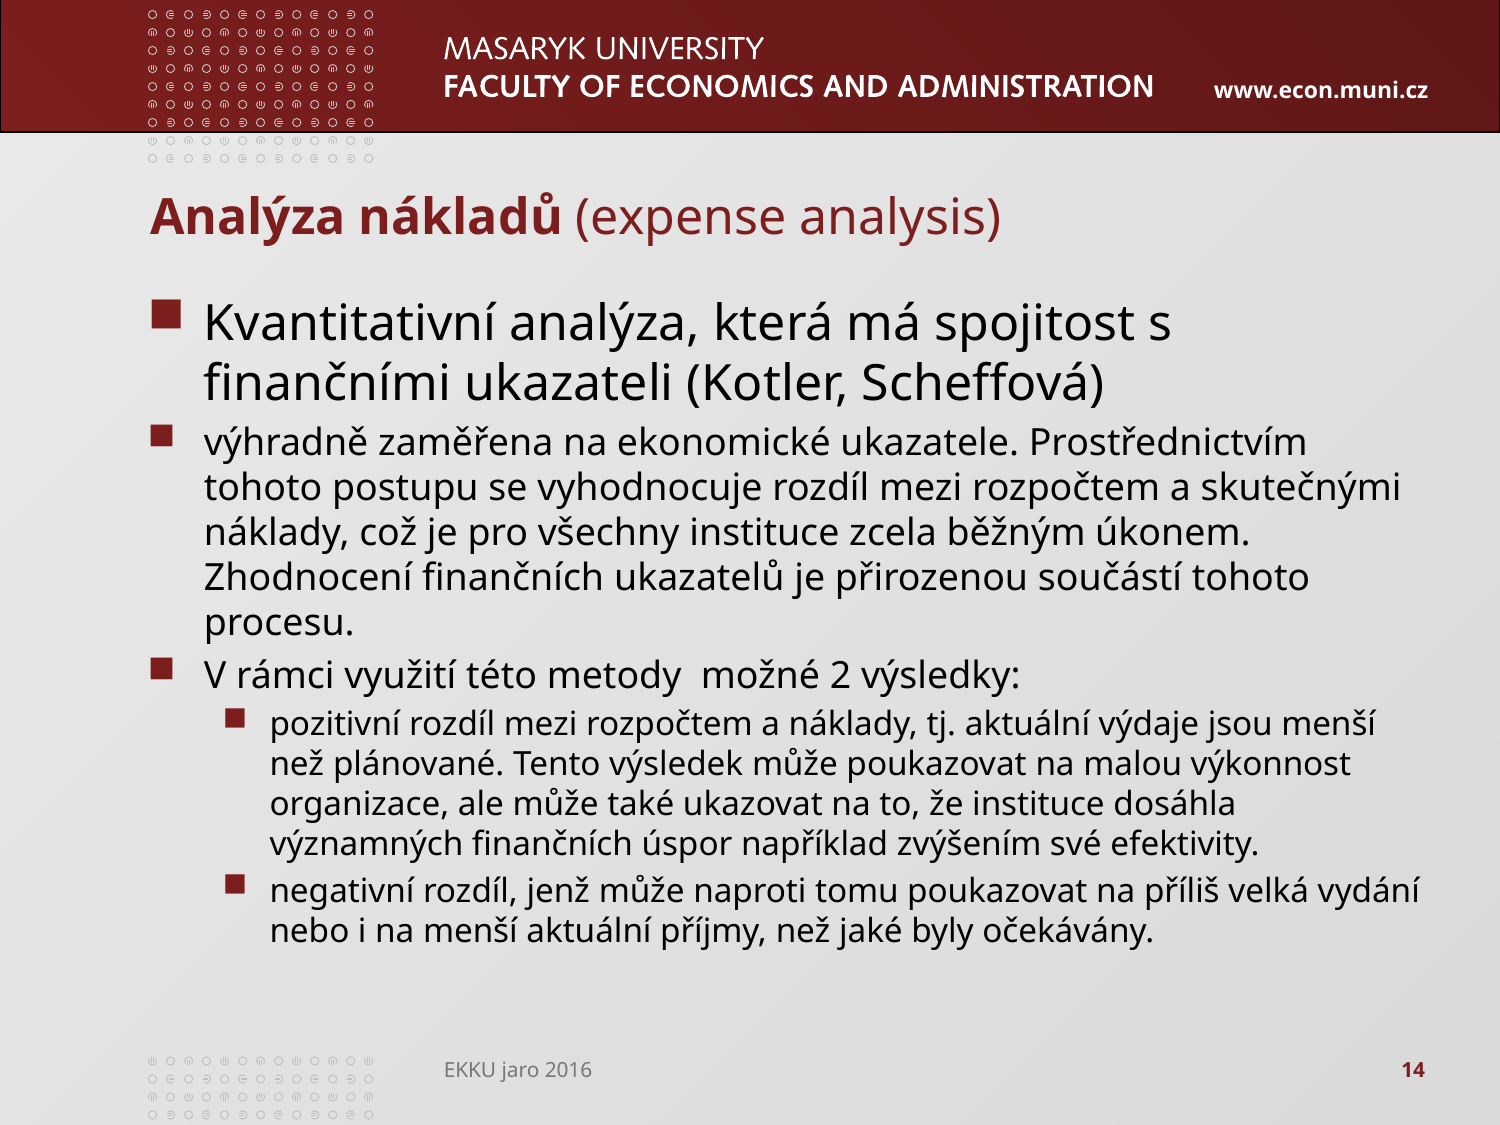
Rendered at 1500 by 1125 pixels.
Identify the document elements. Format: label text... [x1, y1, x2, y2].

list Kvantitativní analýza, která má spojitost s finančními ukazateli (Kotler, Scheffová) výhradně zaměřena na ekonomické ukazatele. Prostřednictvím tohoto postupu se vyhodnocuje rozdíl mezi rozpočtem a skutečnými náklady, což je pro všechny instituce zcela běžným úkonem. Zhodnocení finančních ukazatelů je přirozenou součástí tohoto procesu. V rámci využití této metody možné 2 výsledky: pozitivní rozdíl mezi rozpočtem a náklady, tj. aktuální výdaje jsou menší než plánované. Tento výsledek může poukazovat na malou výkonnost organizace, ale může také ukazovat na to, že instituce dosáhla významných finančních úspor například zvýšením své efektivity. negativní rozdíl, jenž může naproti tomu poukazovat na příliš velká vydání nebo i na menší aktuální příjmy, než jaké byly očekávány. [147, 290, 1423, 1006]
title Analýza nákladů (expense analysis) [150, 184, 1425, 268]
footer EKKU jaro 2016 [444, 1056, 1279, 1100]
slide_number 14 [1316, 1056, 1425, 1100]
